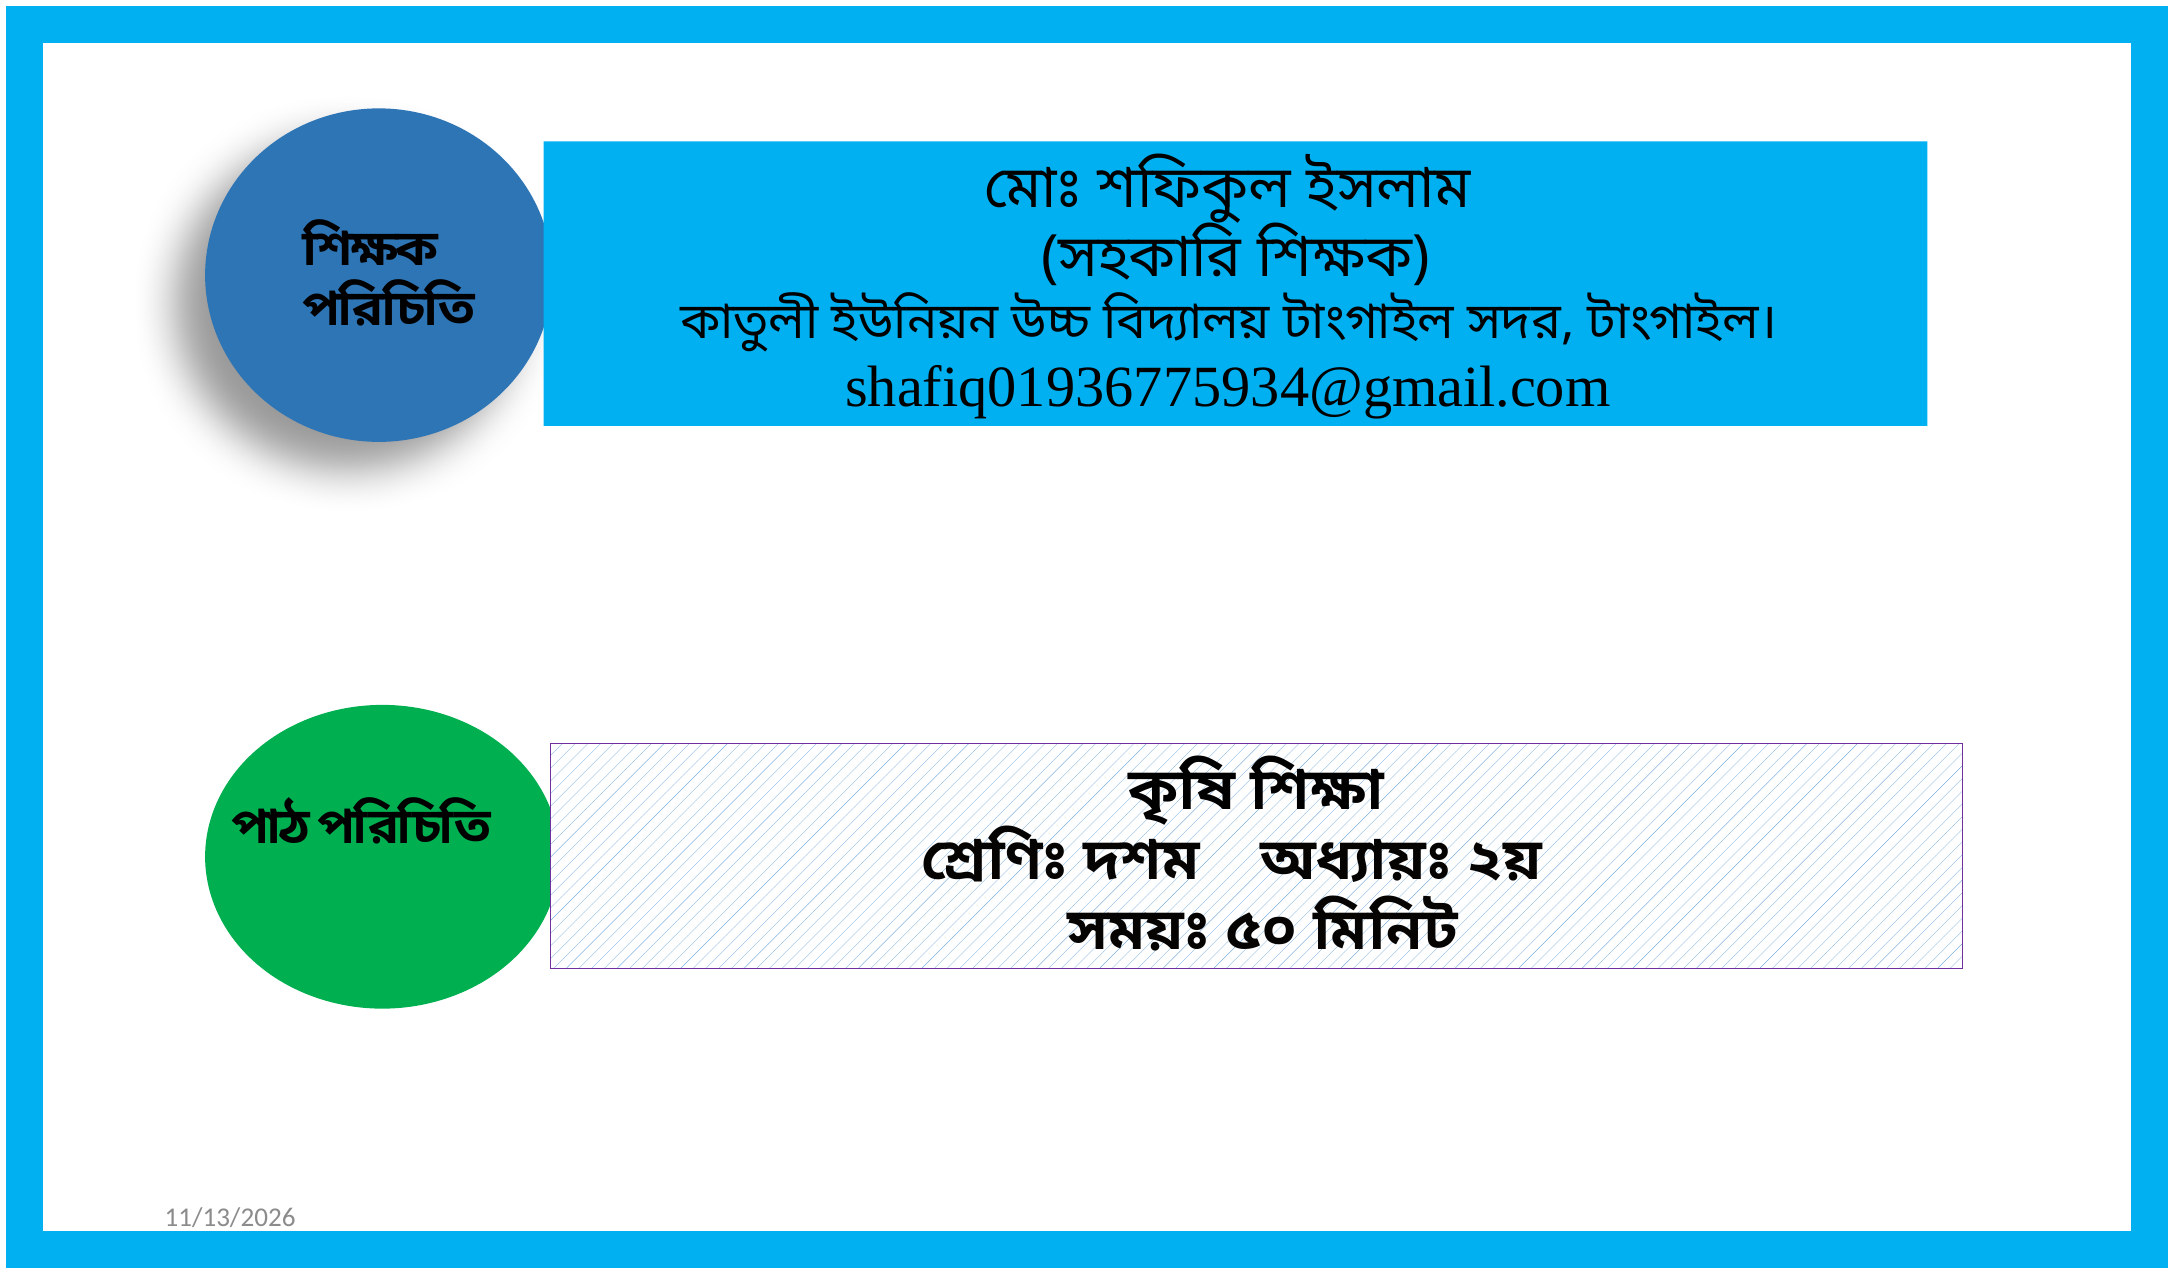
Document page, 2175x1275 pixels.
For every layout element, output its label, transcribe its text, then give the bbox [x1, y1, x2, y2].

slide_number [149, 1181, 639, 1250]
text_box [205, 108, 608, 442]
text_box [205, 704, 1963, 1009]
text_box [24, 24, 2151, 1251]
text_box মোঃ শফিকুল ইসলাম (সহকারি শিক্ষক) কাতুলী ইউনিয়ন উচ্চ বিদ্যালয় টাংগাইল সদর, টাংগাইল। shafiq01936775934@gmail.com [608, 141, 1928, 426]
